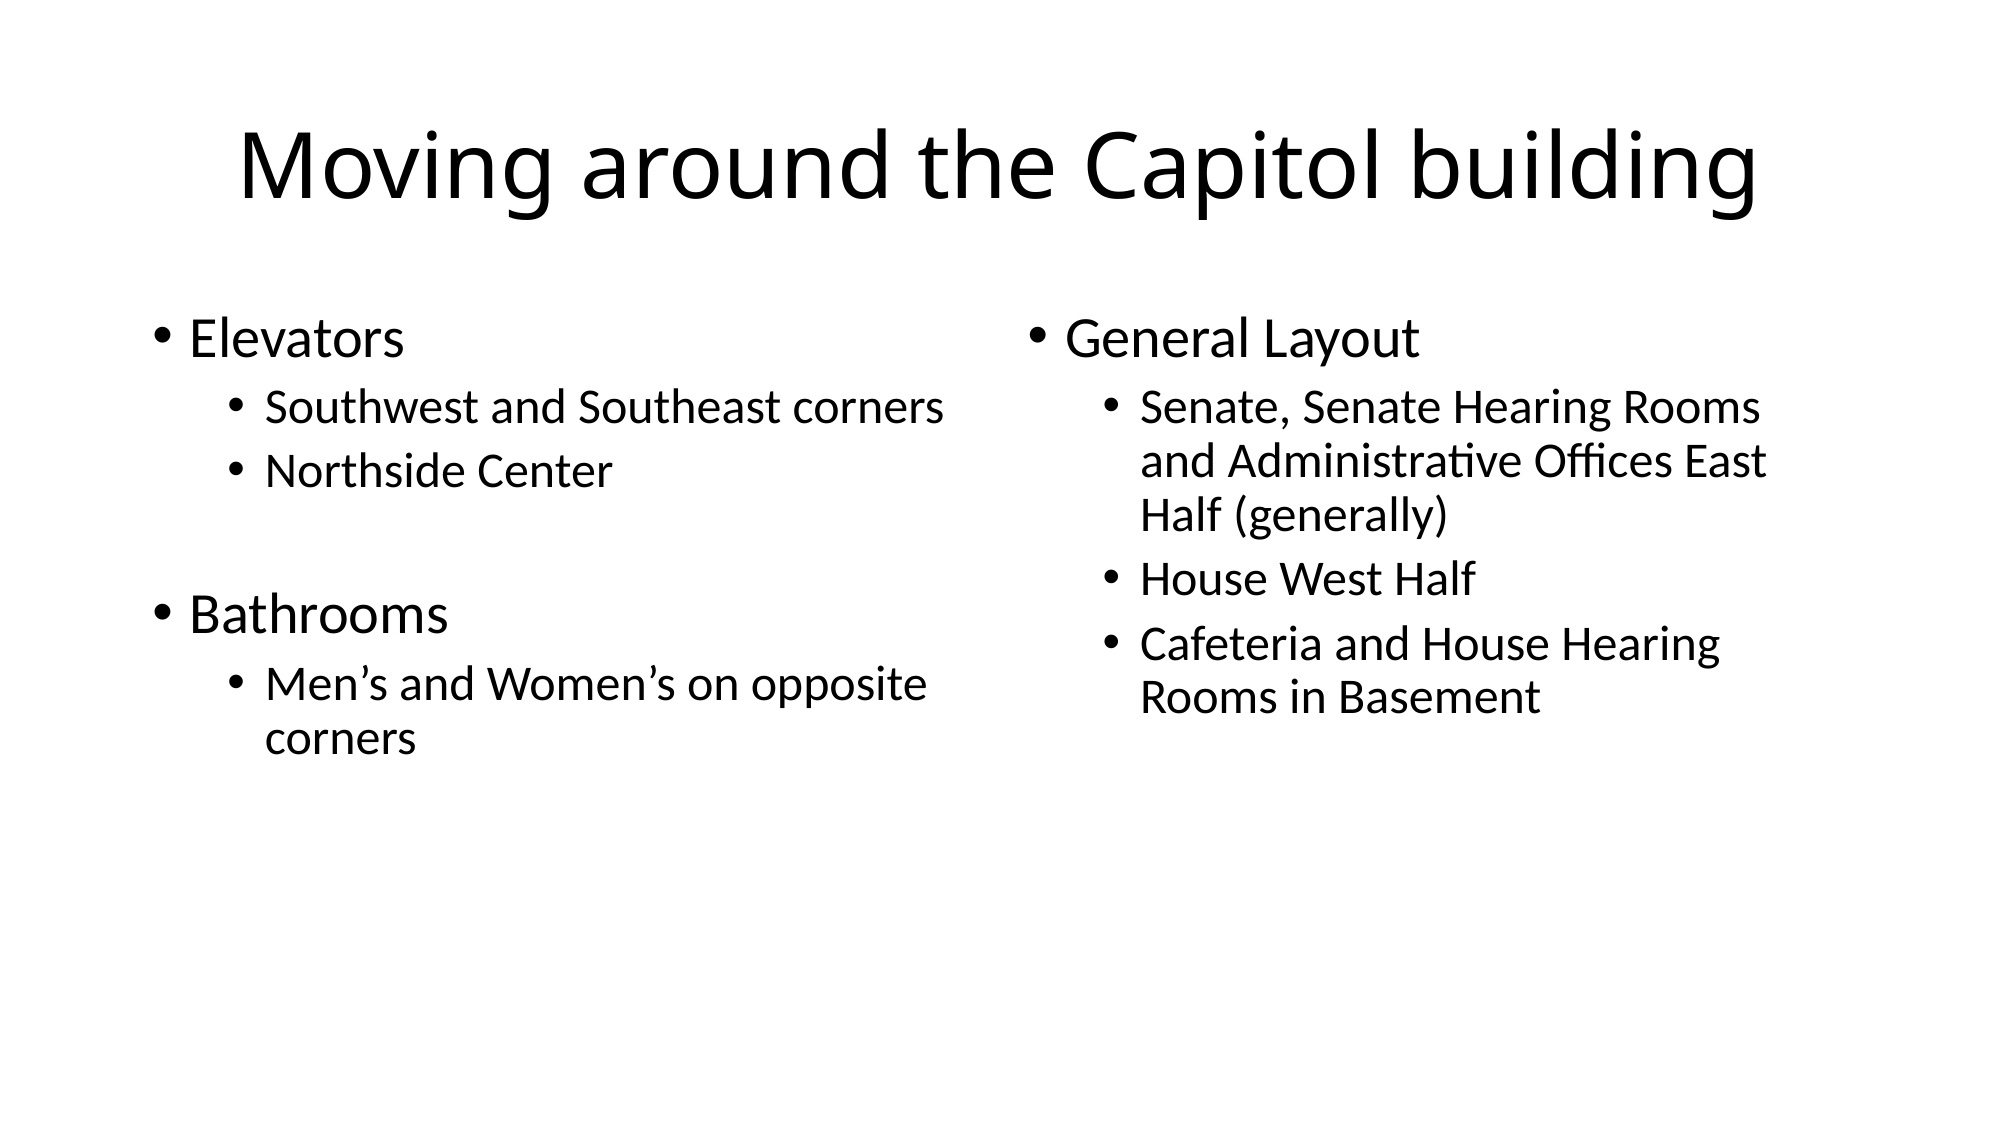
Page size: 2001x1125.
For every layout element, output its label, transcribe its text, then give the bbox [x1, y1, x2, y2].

list General Layout Senate, Senate Hearing Rooms and Administrative Offices East Half (generally) House West Half Cafeteria and House Hearing Rooms in Basement [1012, 299, 1863, 1014]
list Elevators Southwest and Southeast corners Northside Center Bathrooms Men’s and Women’s on opposite corners [137, 299, 988, 1014]
title Moving around the Capitol building [137, 59, 1863, 278]
